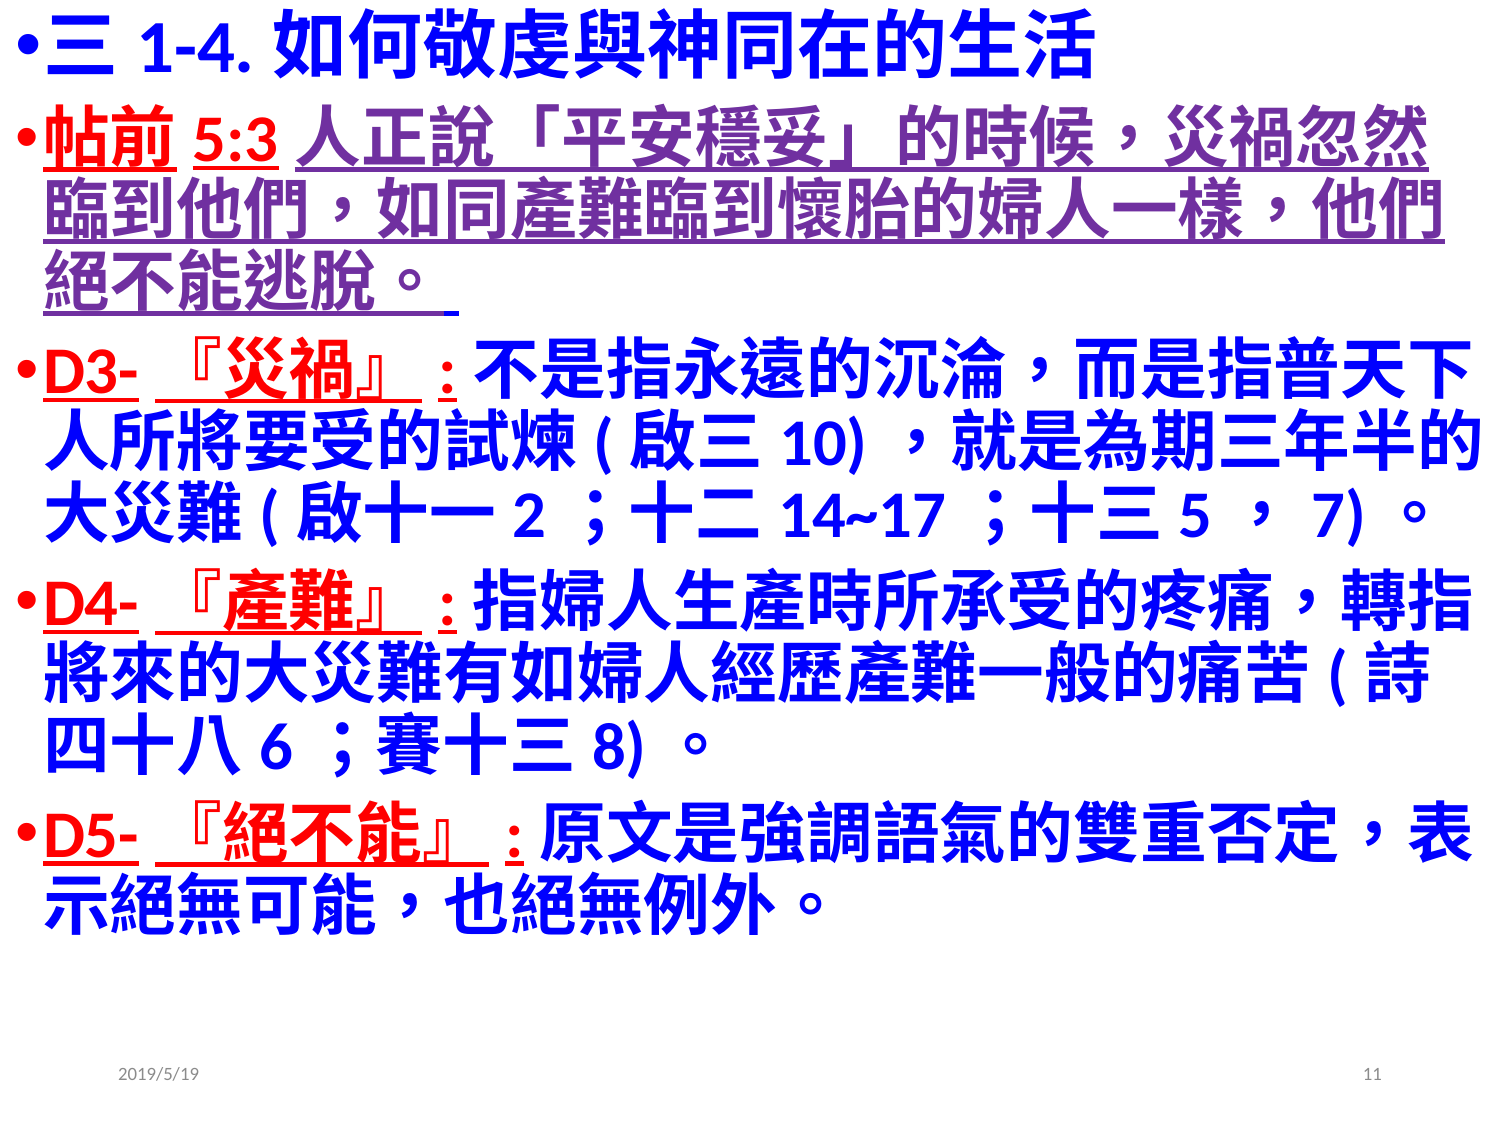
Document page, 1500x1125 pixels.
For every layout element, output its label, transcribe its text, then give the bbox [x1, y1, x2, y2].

slide_number 11 [1059, 1042, 1397, 1103]
list 三1-4.如何敬虔與神同在的生活 帖前5:3人正說「平安穩妥」的時候，災禍忽然臨到他們，如同產難臨到懷胎的婦人一樣，他們絕不能逃脫。 D3-『災禍』:不是指永遠的沉淪，而是指普天下人所將要受的試煉(啟三10)，就是為期三年半的大災難(啟十一2；十二14~17；十三5，7)。 D4-『產難』:指婦人生產時所承受的疼痛，轉指將來的大災難有如婦人經歷產難一般的痛苦(詩四十八6；賽十三8)。 D5-『絕不能』:原文是強調語氣的雙重否定，表示絕無可能，也絕無例外。 [0, 0, 1500, 1125]
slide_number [103, 1042, 441, 1103]
